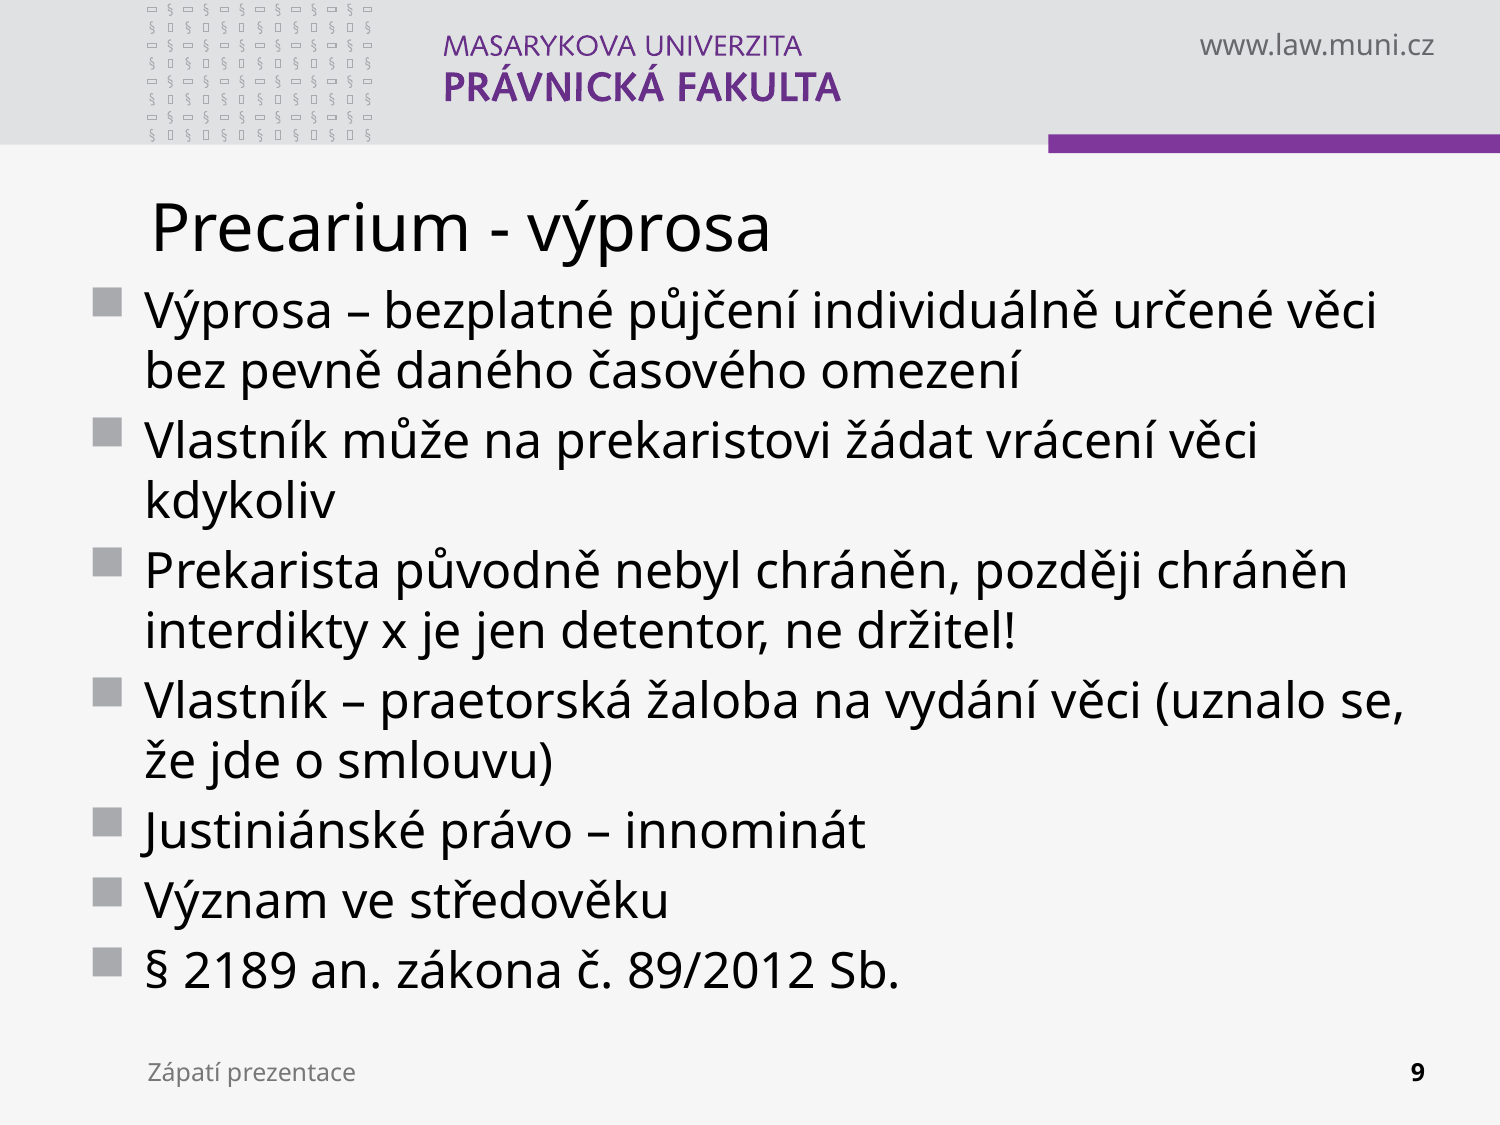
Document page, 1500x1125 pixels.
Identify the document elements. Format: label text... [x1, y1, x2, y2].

footer Zápatí prezentace [147, 1056, 1270, 1101]
slide_number 9 [1315, 1056, 1426, 1101]
list Výprosa – bezplatné půjčení individuálně určené věci bez pevně daného časového omezení Vlastník může na prekaristovi žádat vrácení věci kdykoliv Prekarista původně nebyl chráněn, později chráněn interdikty x je jen detentor, ne držitel! Vlastník – praetorská žaloba na vydání věci (uznalo se, že jde o smlouvu) Justiniánské právo – innominát Význam ve středověku § 2189 an. zákona č. 89/2012 Sb. [88, 278, 1459, 1024]
title Precarium - výprosa [149, 184, 1426, 268]
